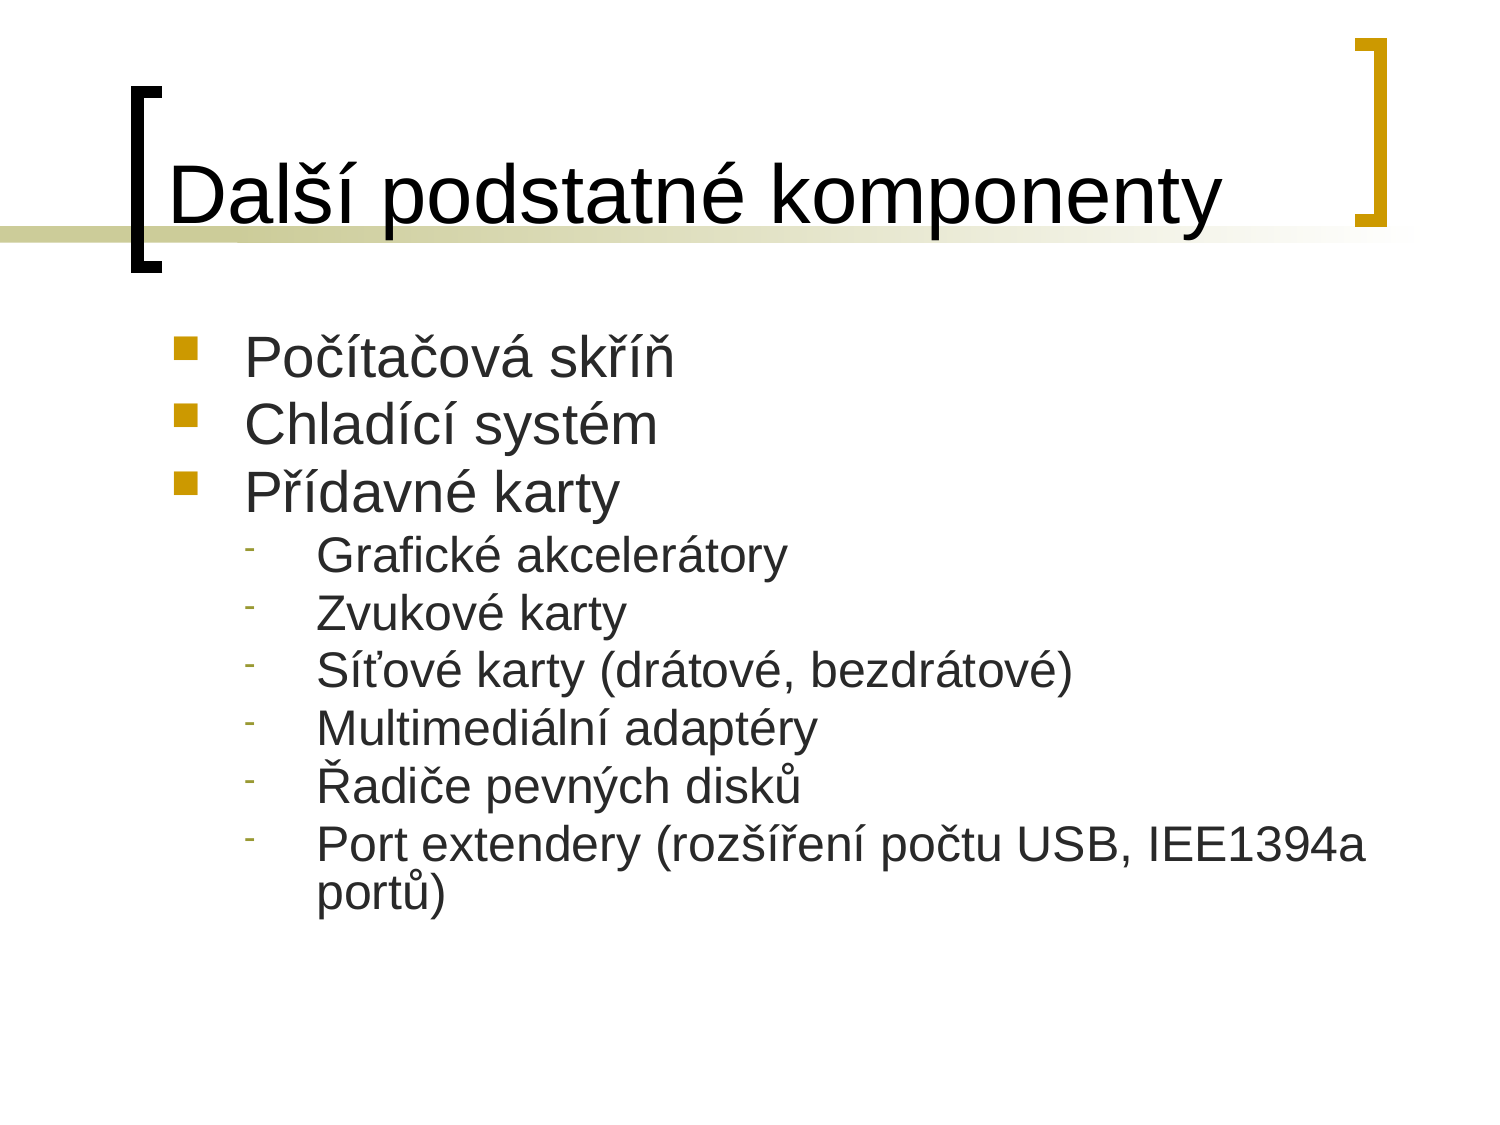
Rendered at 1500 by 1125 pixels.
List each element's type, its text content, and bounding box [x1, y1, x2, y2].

list Počítačová skříň Chladící systém Přídavné karty Grafické akcelerátory Zvukové karty Síťové karty (drátové, bezdrátové) Multimediální adaptéry Řadiče pevných disků Port extendery (rozšíření počtu USB, IEE1394a portů) [155, 324, 1413, 1000]
title Další podstatné komponenty [152, 15, 1328, 248]
